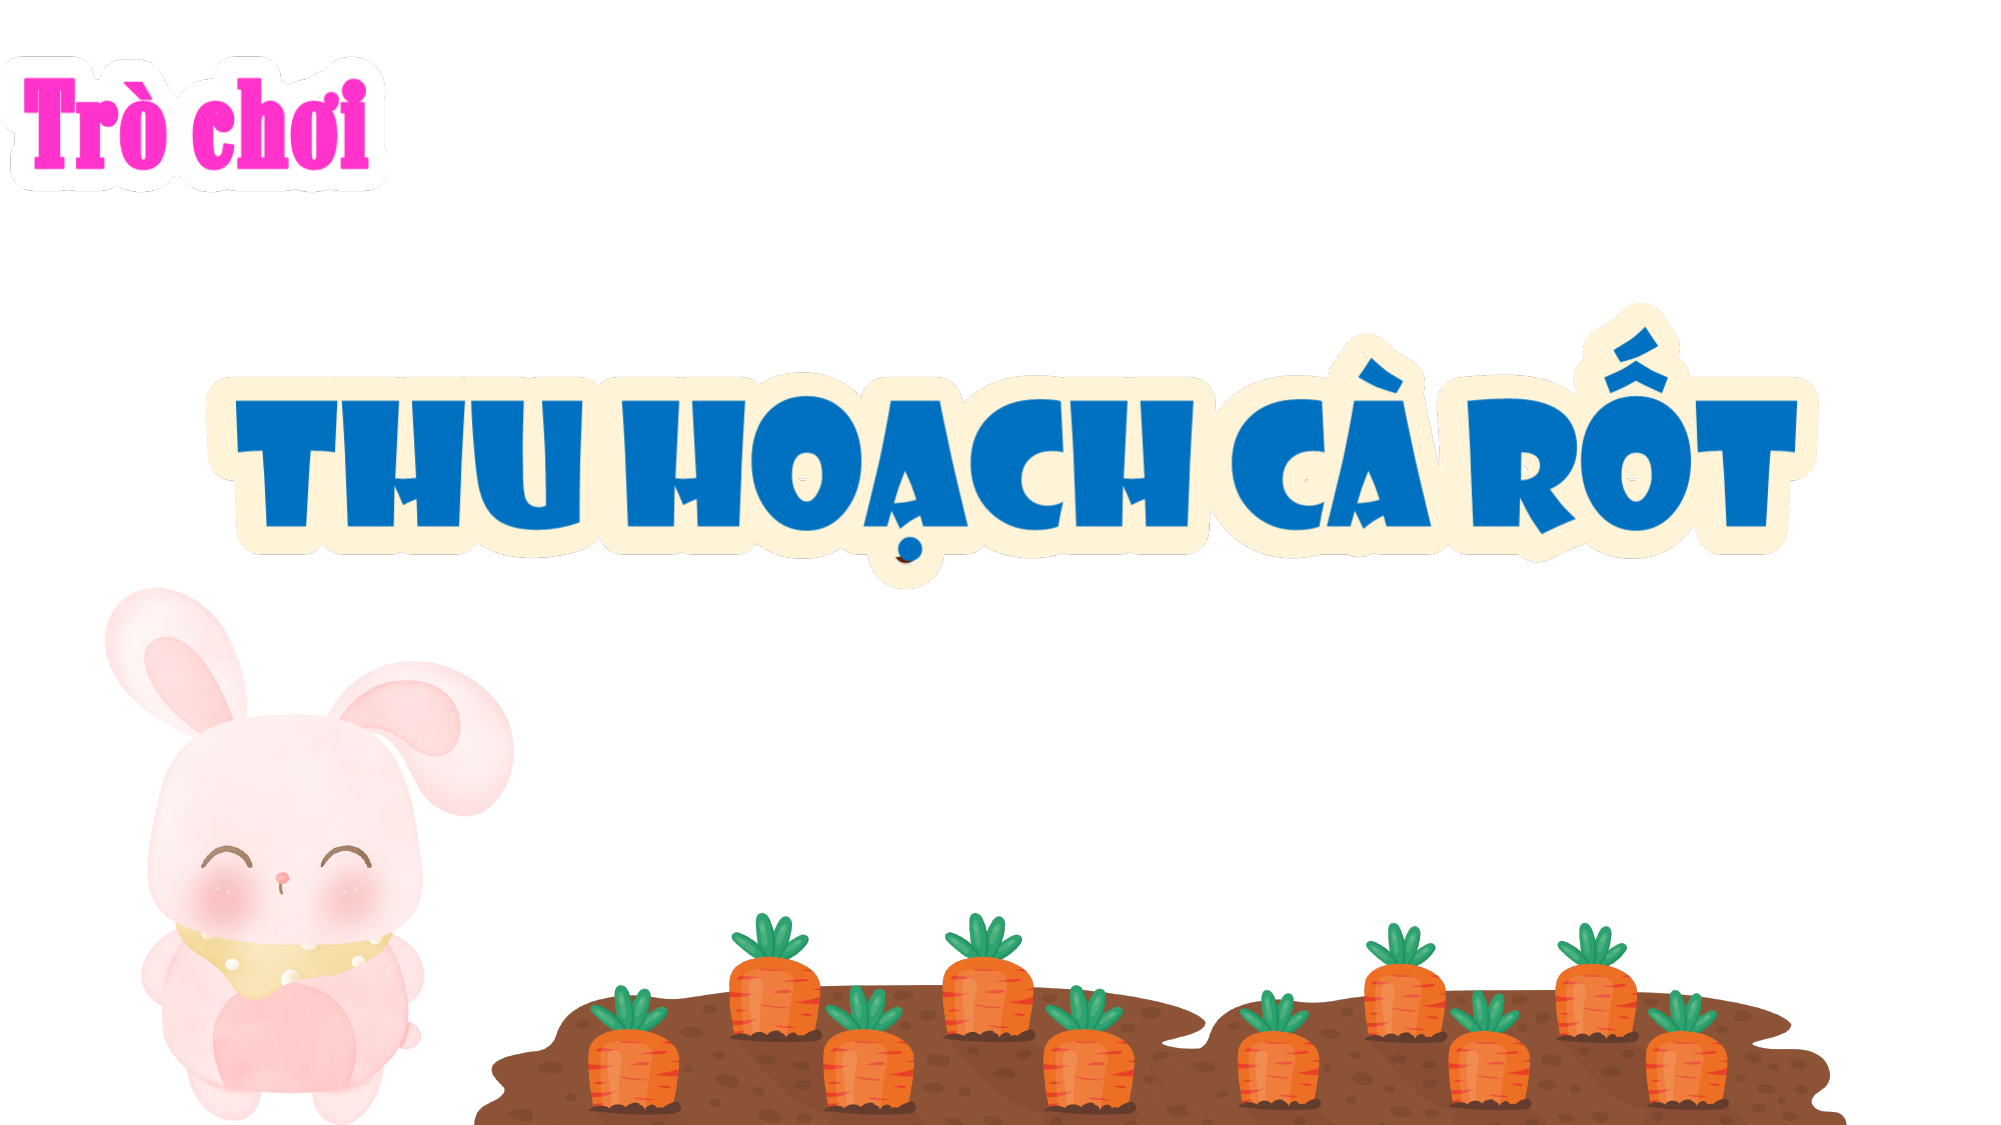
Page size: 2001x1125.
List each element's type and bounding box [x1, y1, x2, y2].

picture [0, 28, 388, 201]
picture [103, 302, 1899, 1125]
